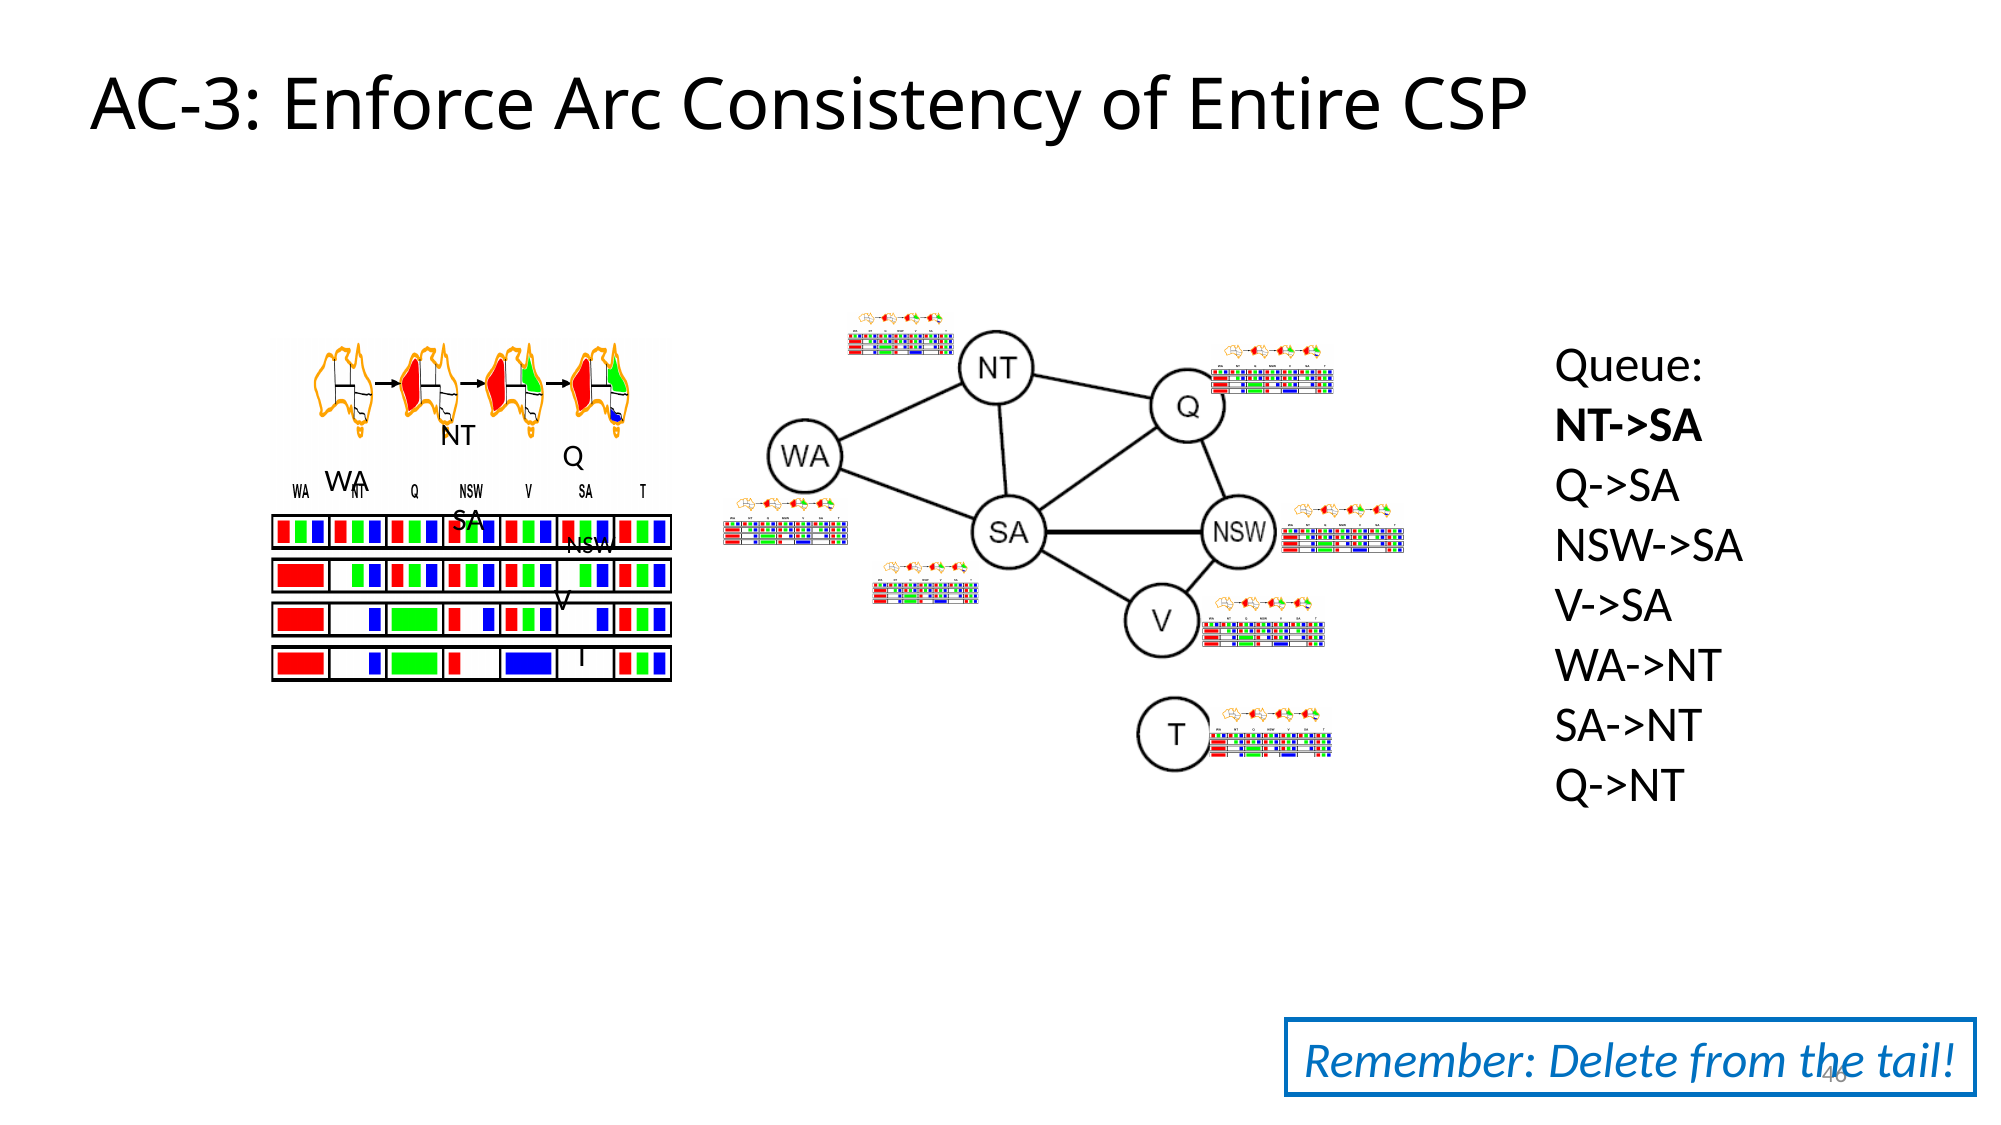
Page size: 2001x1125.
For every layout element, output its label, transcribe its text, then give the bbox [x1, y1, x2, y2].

title AC-3: Enforce Arc Consistency of Entire CSP [75, 59, 1801, 153]
slide_number 46 [1412, 1042, 1863, 1103]
text_box Queue: NT->SA Q->SA NSW->SA V->SA WA->NT SA->NT Q->NT [1539, 323, 1759, 819]
picture [723, 312, 1404, 778]
text_box Remember: Delete from the tail! [1285, 1019, 1975, 1095]
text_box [270, 338, 682, 684]
